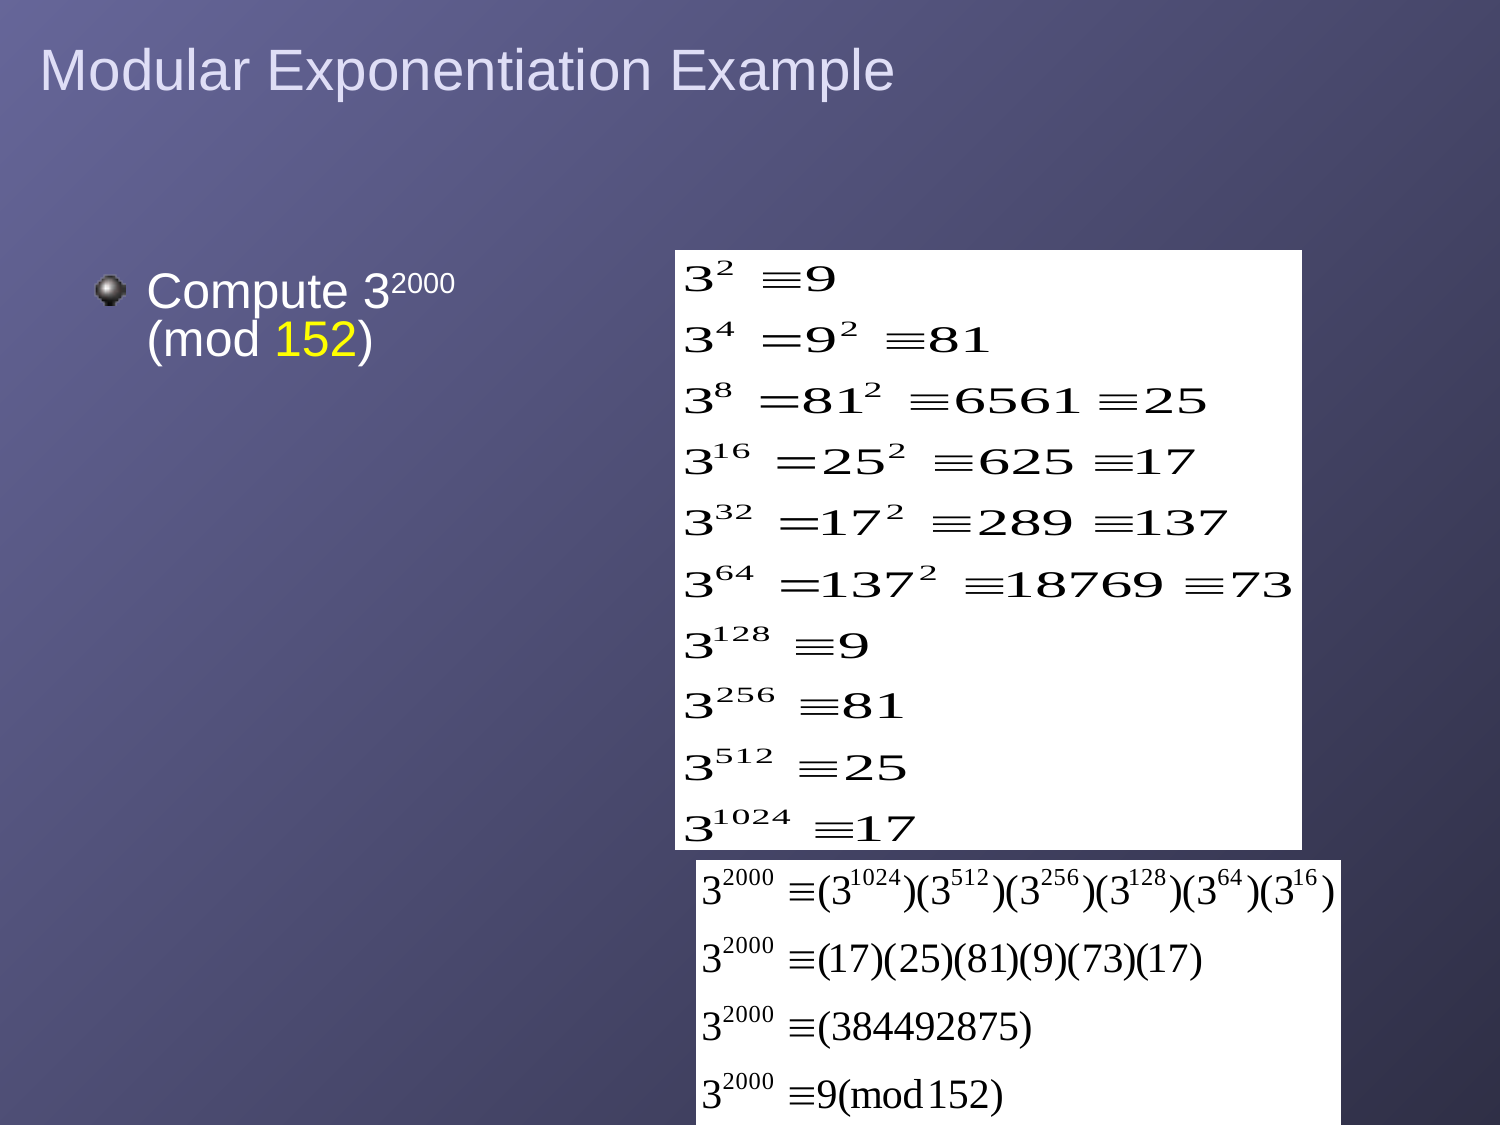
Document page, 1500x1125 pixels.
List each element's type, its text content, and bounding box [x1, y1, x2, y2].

title Modular Exponentiation Example [24, 24, 1426, 233]
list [696, 859, 1342, 1125]
list Compute 32000 (mod 152) [74, 262, 588, 1007]
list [674, 249, 1302, 851]
picture [90, 270, 126, 306]
